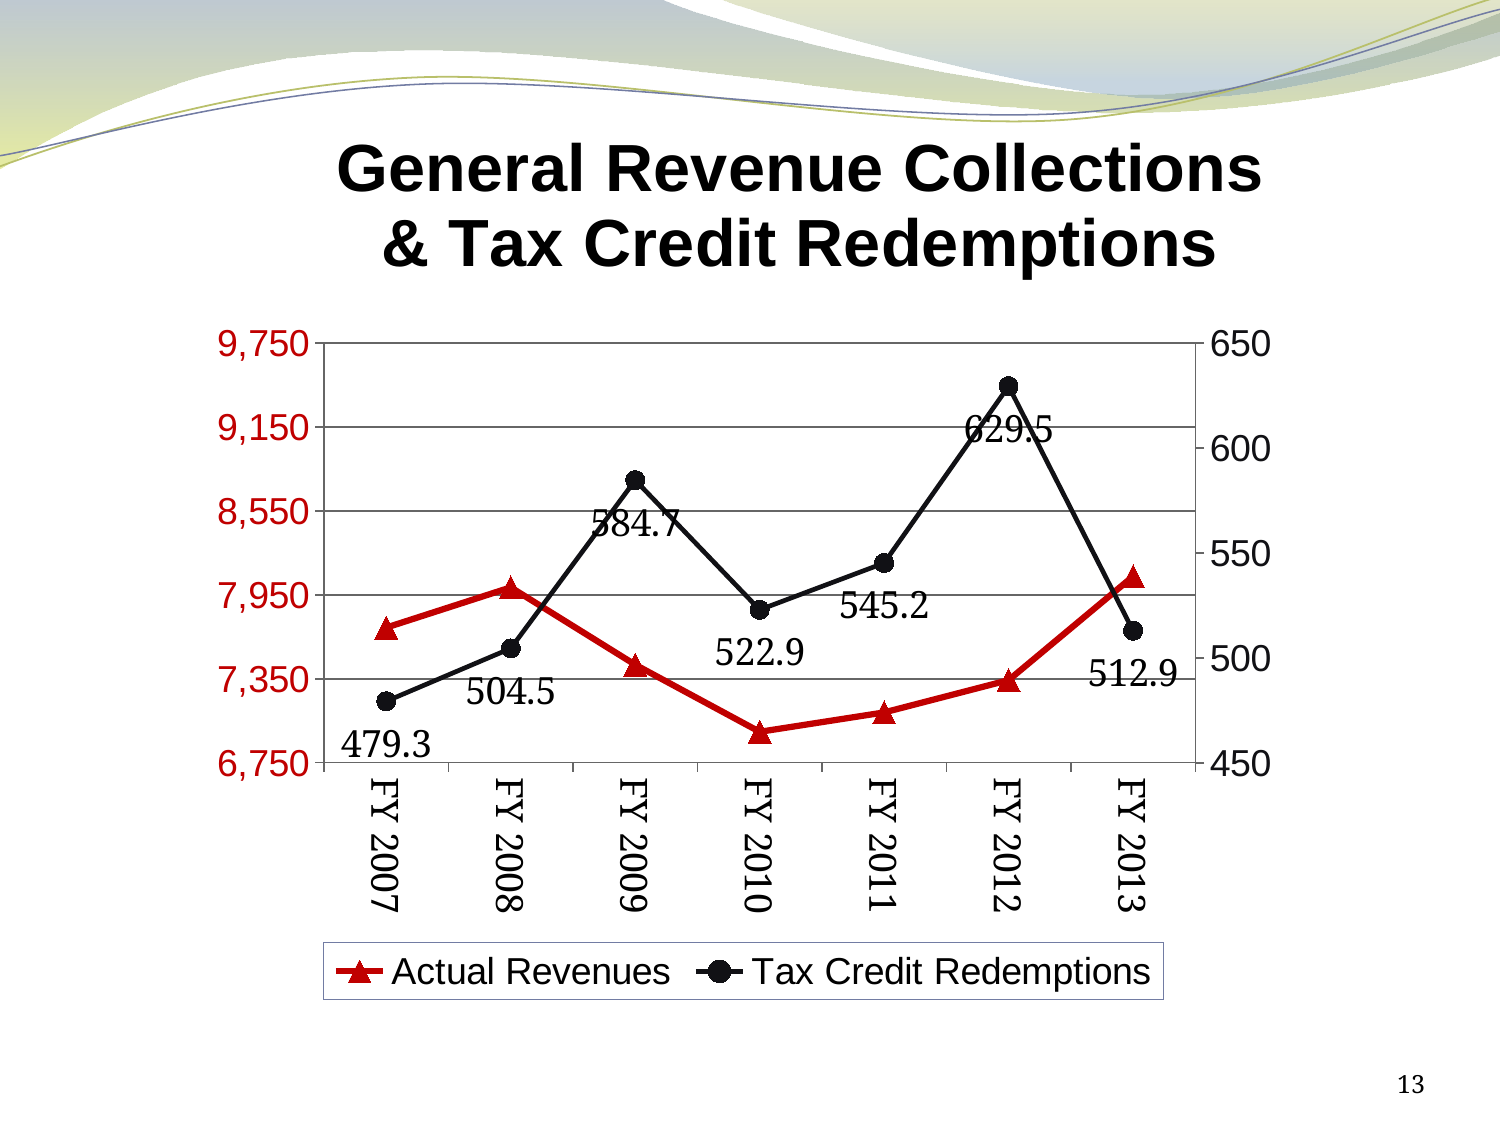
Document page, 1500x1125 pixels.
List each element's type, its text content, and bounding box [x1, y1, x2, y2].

slide_number 13 [1299, 1042, 1425, 1103]
chart [99, 87, 1388, 1001]
